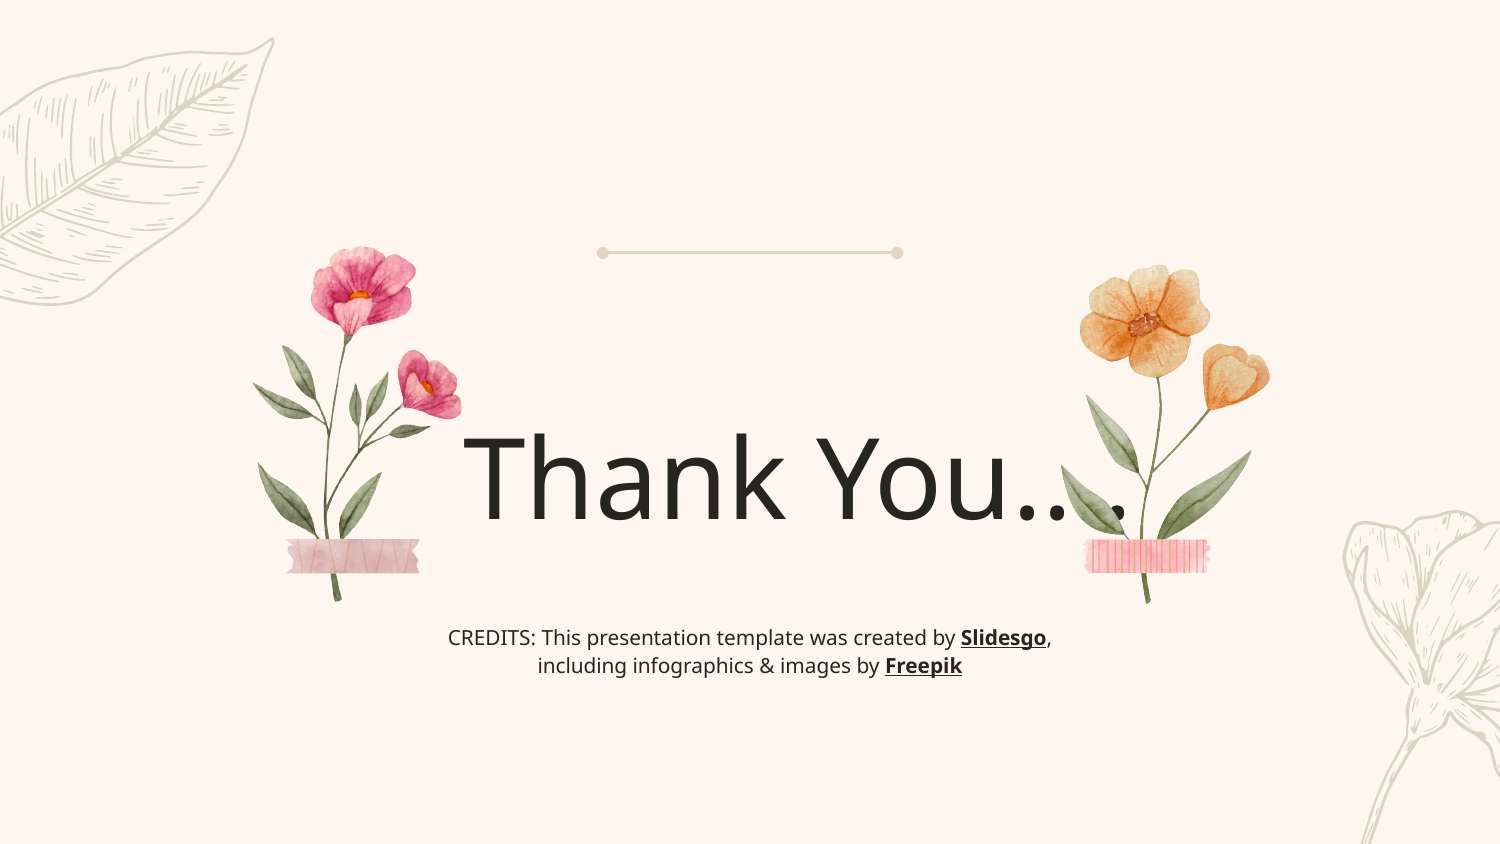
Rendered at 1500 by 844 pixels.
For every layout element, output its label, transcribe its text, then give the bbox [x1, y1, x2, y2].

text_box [159, 152, 557, 692]
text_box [1024, 219, 1308, 648]
title Thank You.... [561, 392, 1019, 557]
